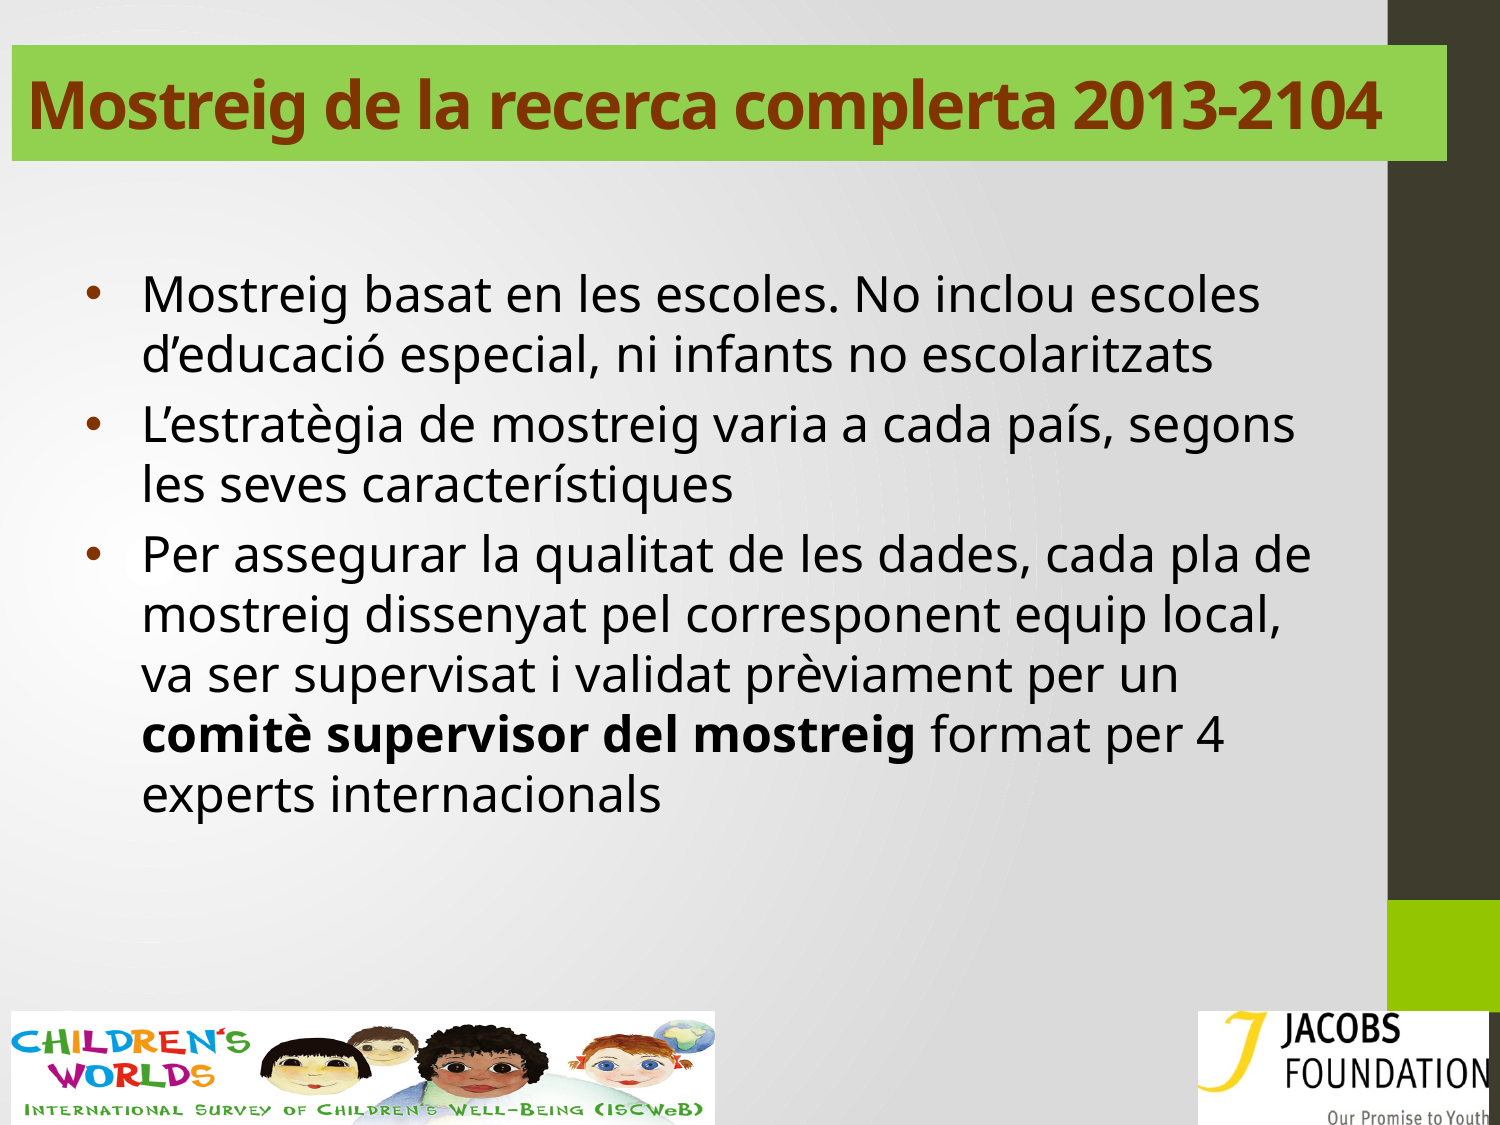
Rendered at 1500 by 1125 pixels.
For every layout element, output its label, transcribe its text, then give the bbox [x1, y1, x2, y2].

picture [1198, 1010, 1489, 1125]
title Mostreig de la recerca complerta 2013-2104 [11, 45, 1447, 161]
picture [11, 1010, 715, 1125]
list Mostreig basat en les escoles. No inclou escoles d’educació especial, ni infants no escolaritzats L’estratègia de mostreig varia a cada país, segons les seves característiques Per assegurar la qualitat de les dades, cada pla de mostreig dissenyat pel corresponent equip local, va ser supervisat i validat prèviament per un comitè supervisor del mostreig format per 4 experts internacionals [69, 255, 1360, 835]
